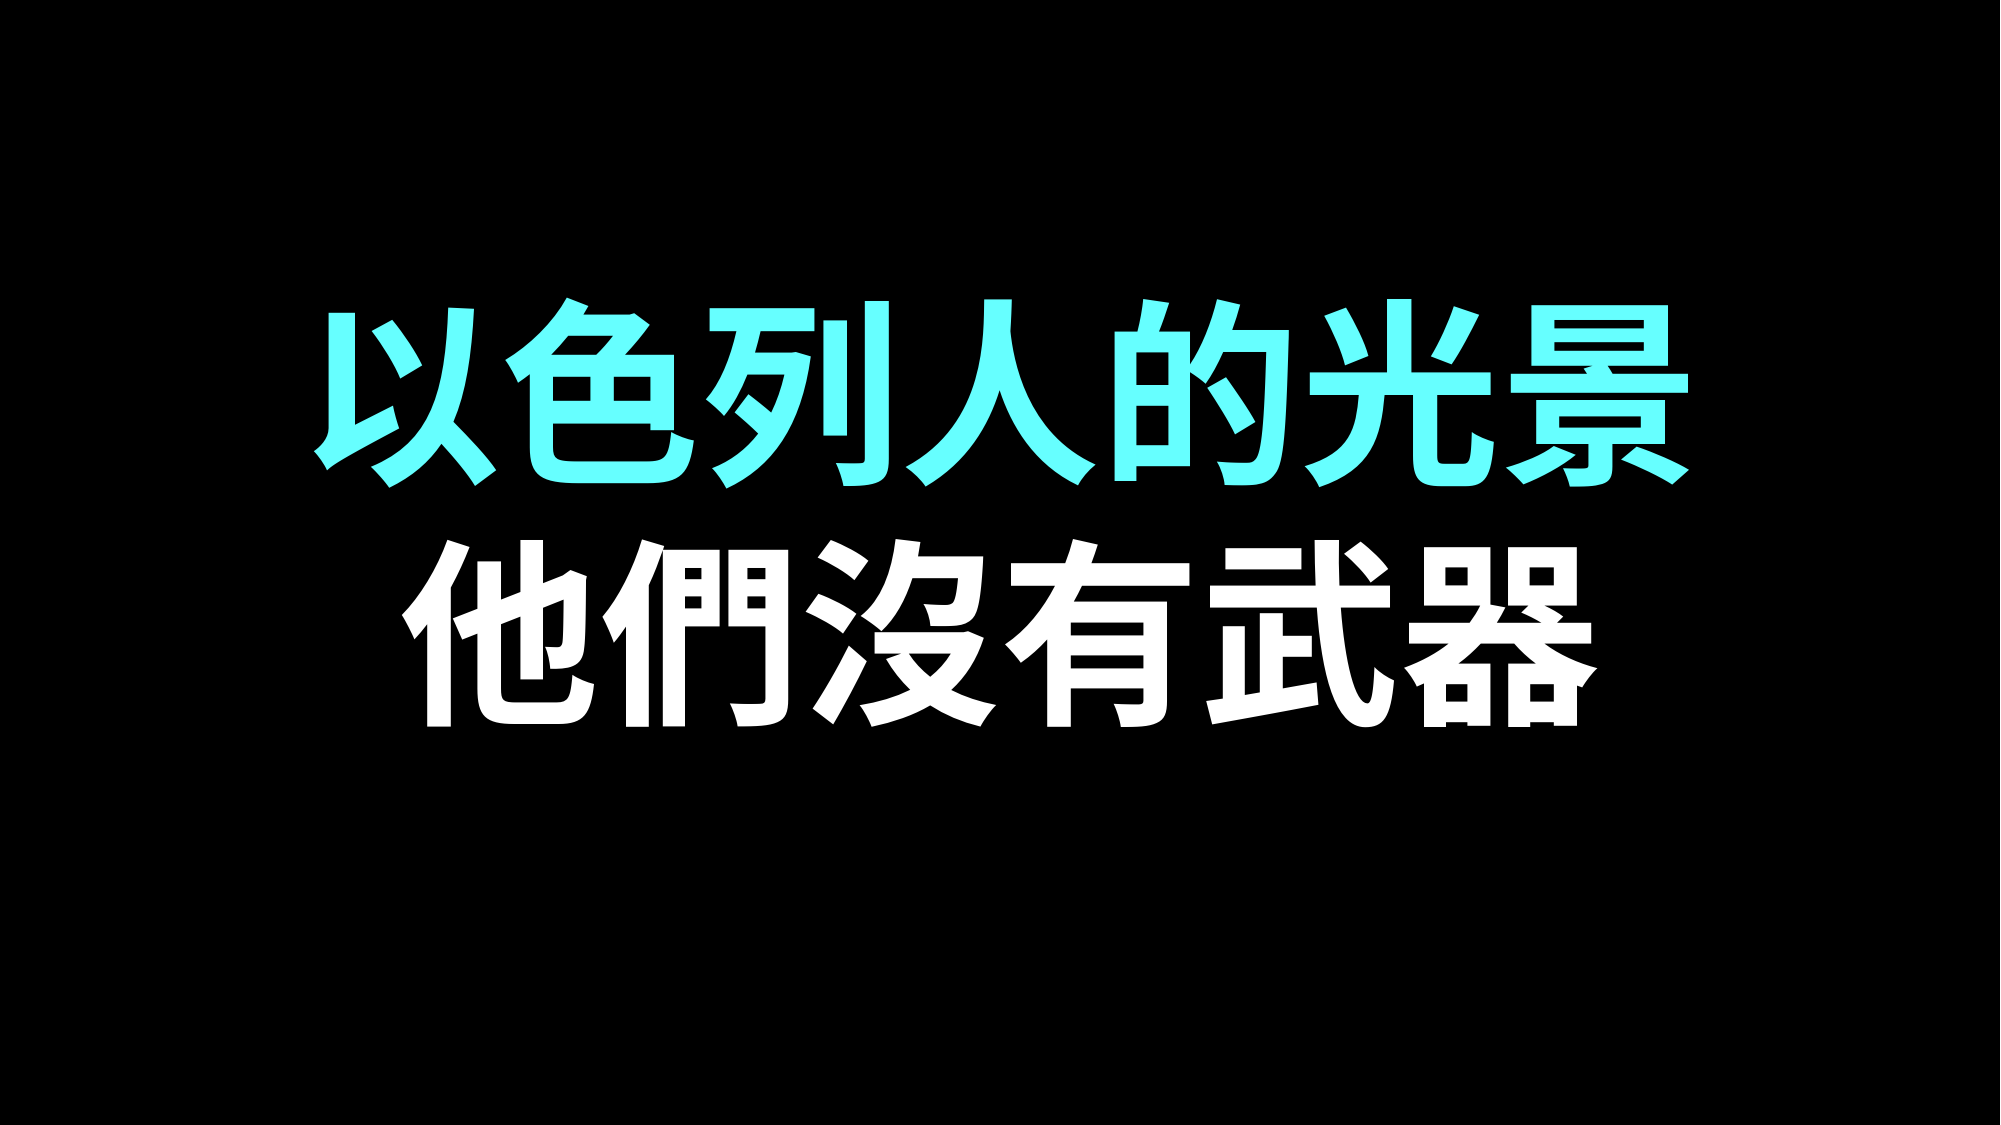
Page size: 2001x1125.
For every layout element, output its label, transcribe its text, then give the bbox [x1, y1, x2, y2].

text_box 以色列人的光景 他們沒有武器 [0, 262, 2000, 758]
